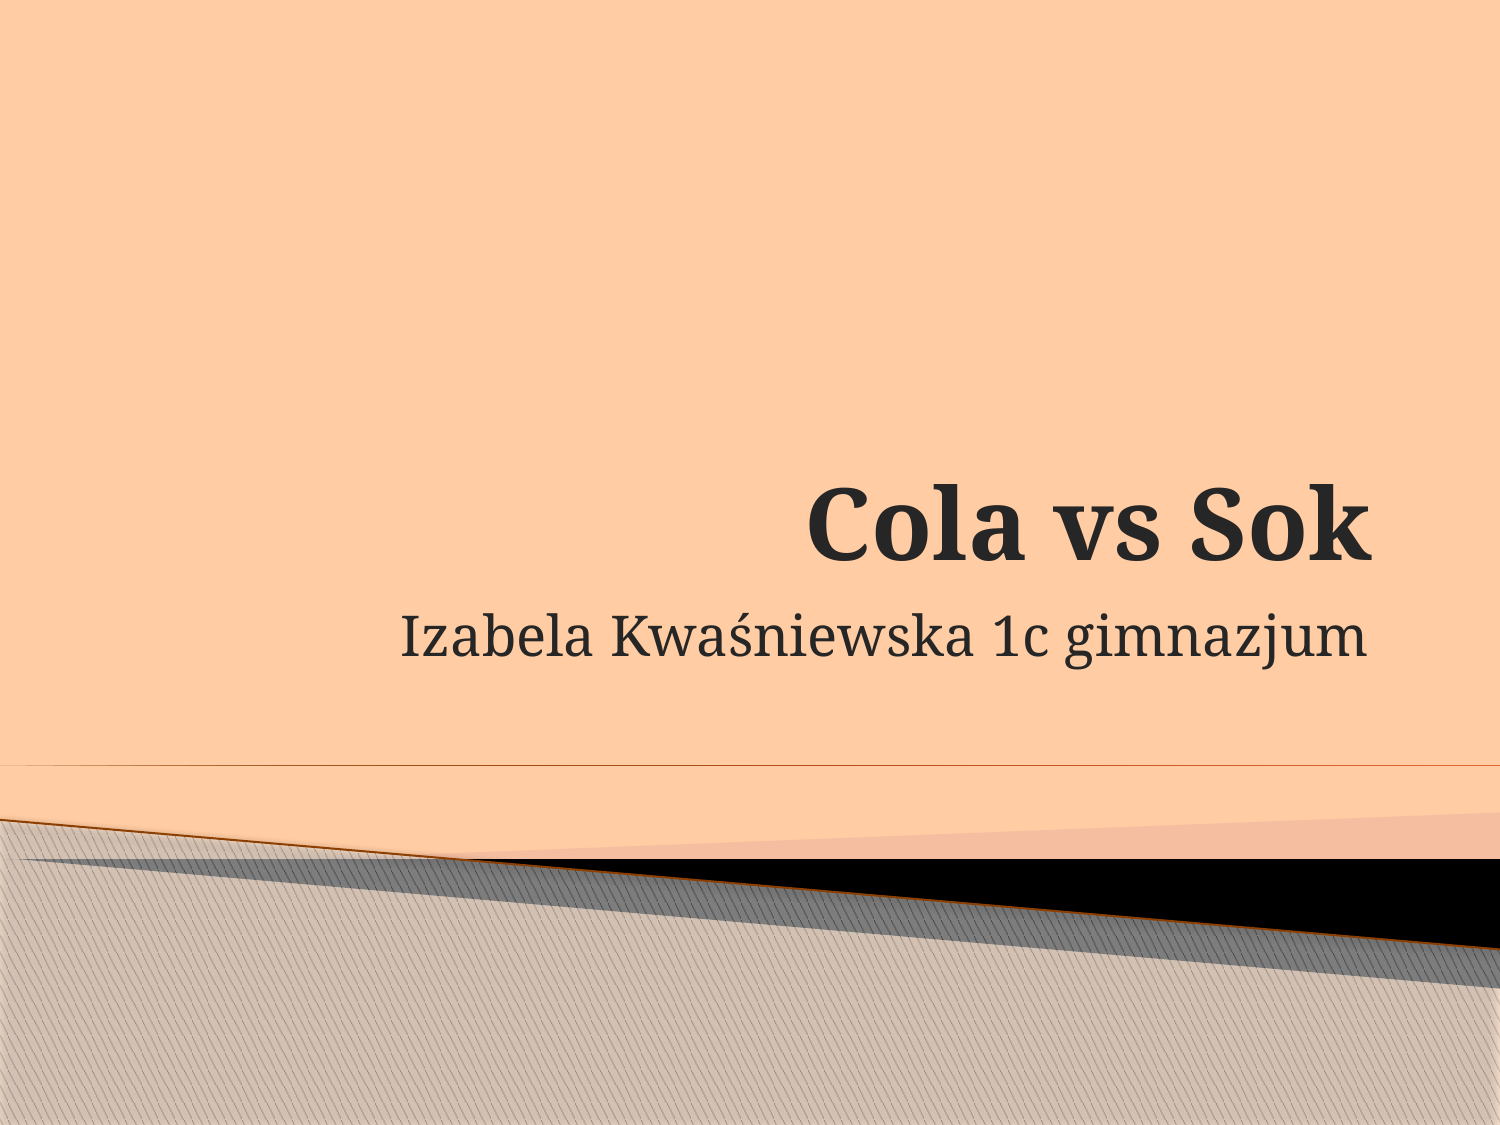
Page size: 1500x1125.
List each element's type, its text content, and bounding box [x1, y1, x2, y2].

picture [5, 859, 1500, 989]
subtitle Izabela Kwaśniewska 1c gimnazjum [112, 592, 1388, 790]
title Cola vs Sok [112, 287, 1388, 588]
